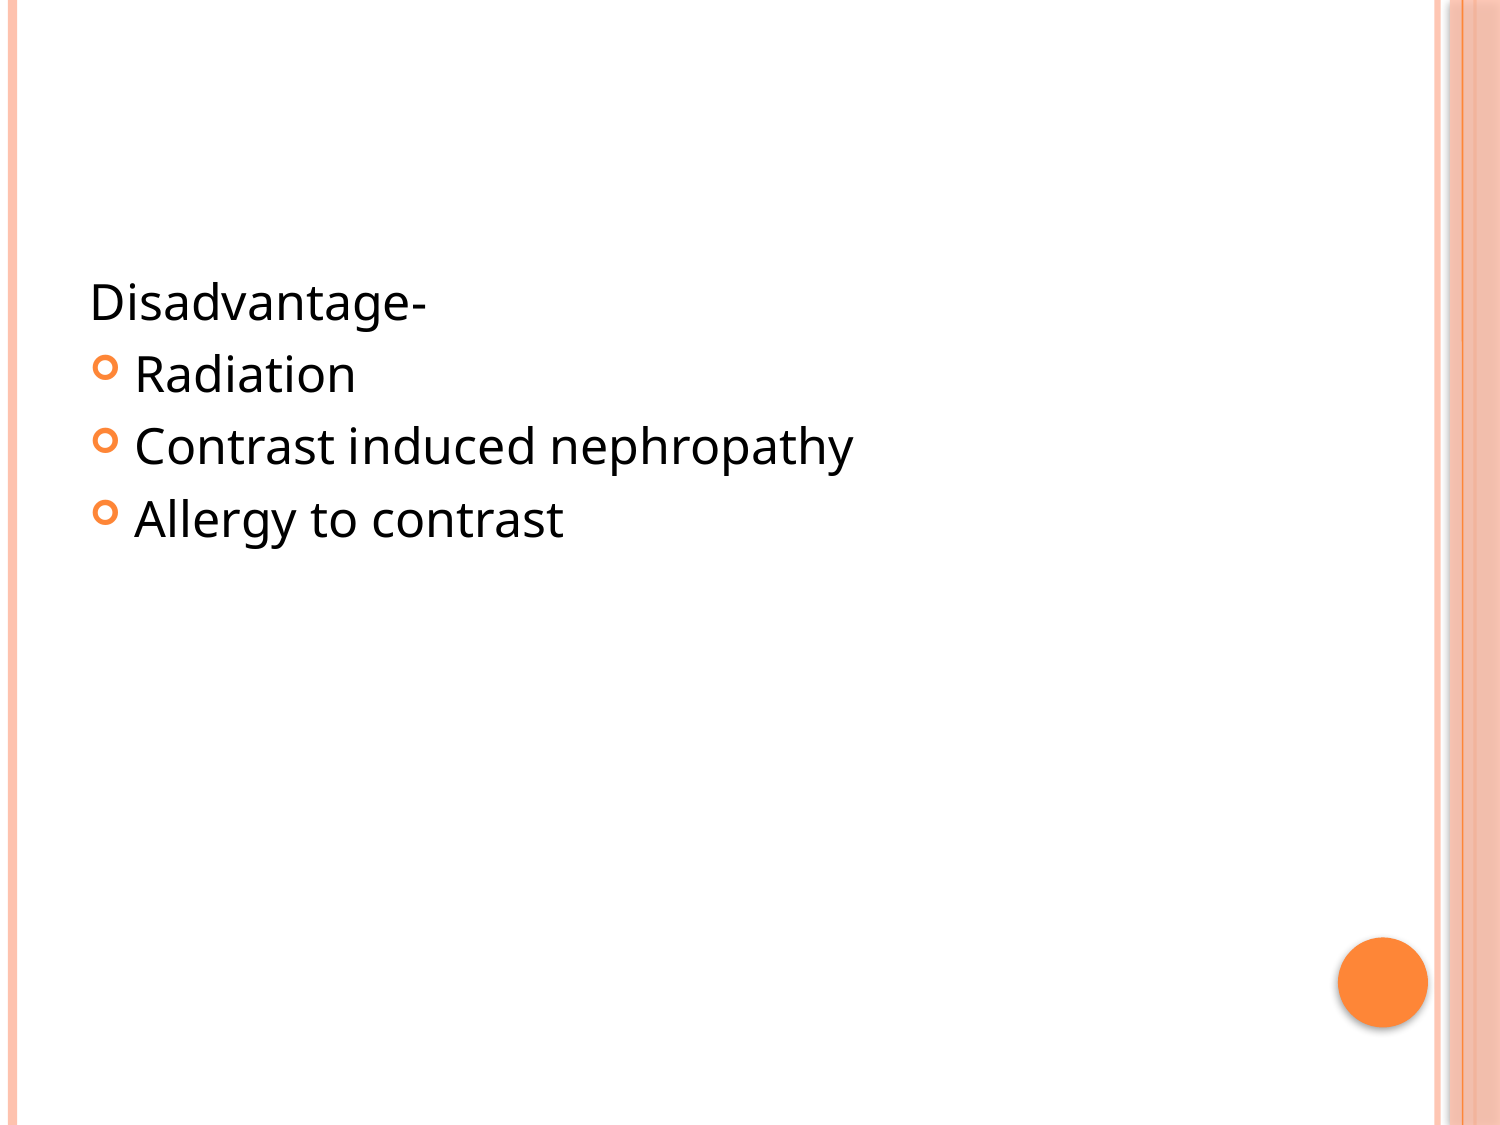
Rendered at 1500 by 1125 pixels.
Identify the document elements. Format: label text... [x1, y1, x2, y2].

list Disadvantage- Radiation Contrast induced nephropathy Allergy to contrast [75, 262, 1300, 1062]
